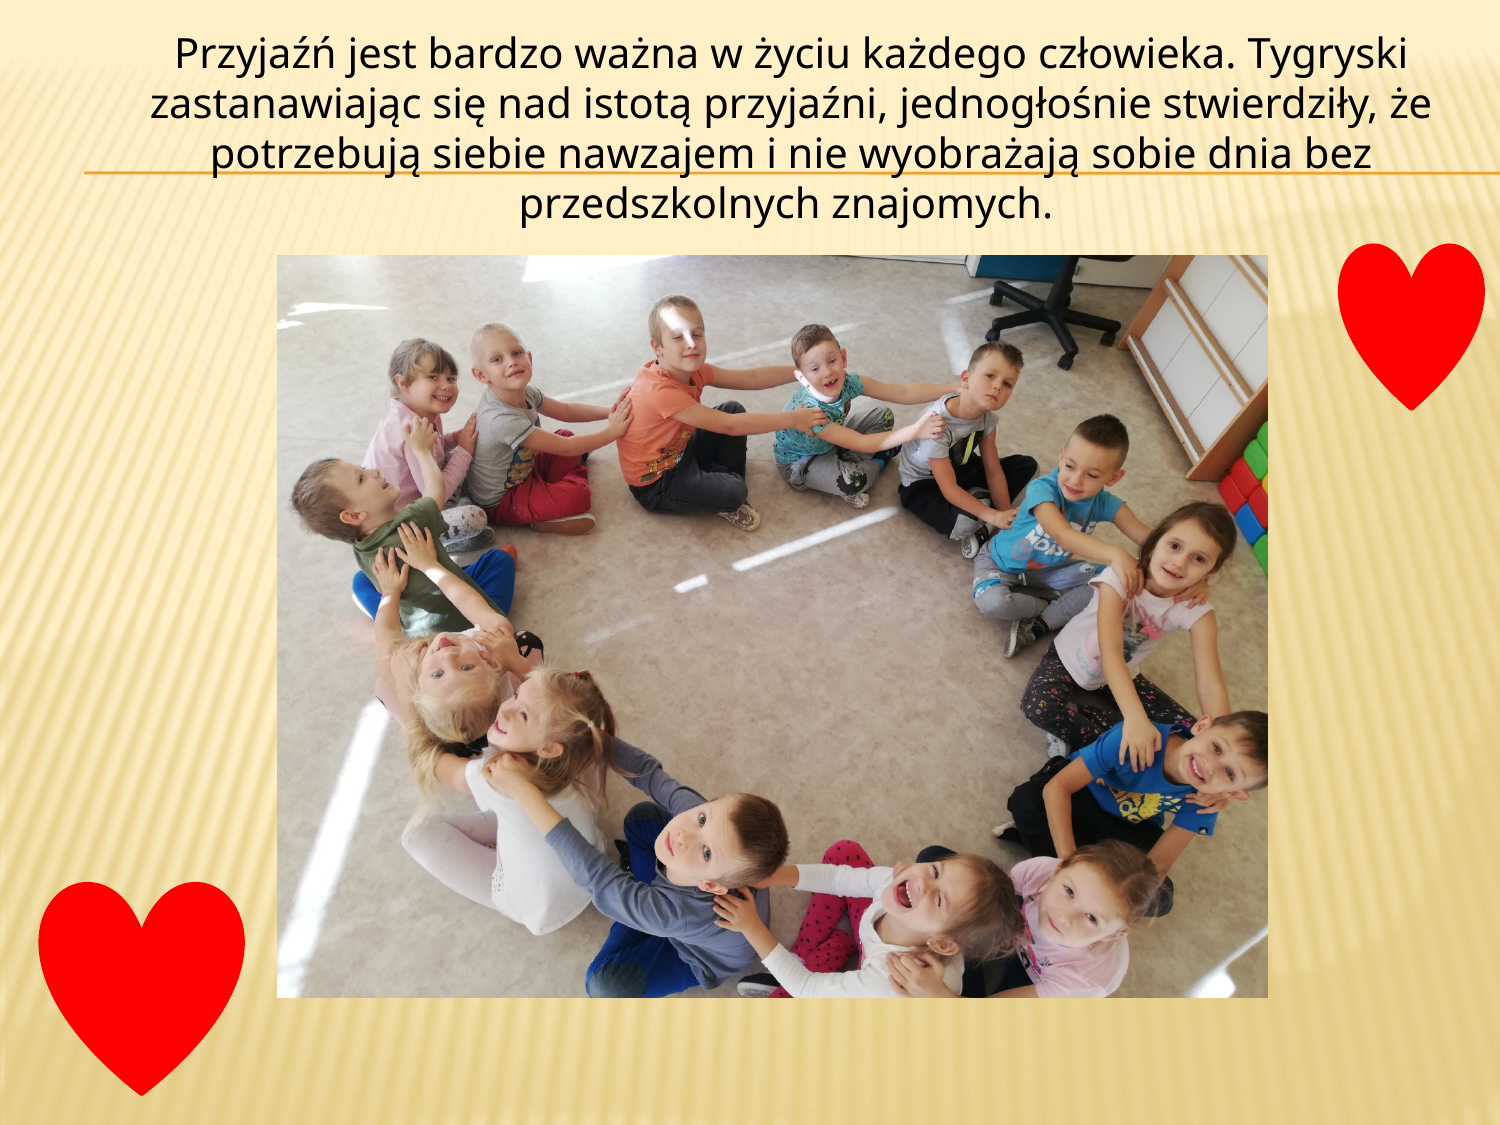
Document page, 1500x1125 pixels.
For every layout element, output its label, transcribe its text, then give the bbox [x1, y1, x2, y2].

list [277, 254, 1268, 999]
text_box Przyjaźń jest bardzo ważna w życiu każdego człowieka. Tygryski zastanawiając się nad istotą przyjaźni, jednogłośnie stwierdziły, że potrzebują siebie nawzajem i nie wyobrażają sobie dnia bez przedszkolnych znajomych. [123, 19, 1459, 234]
text_box [38, 881, 245, 1096]
text_box [1337, 243, 1485, 411]
